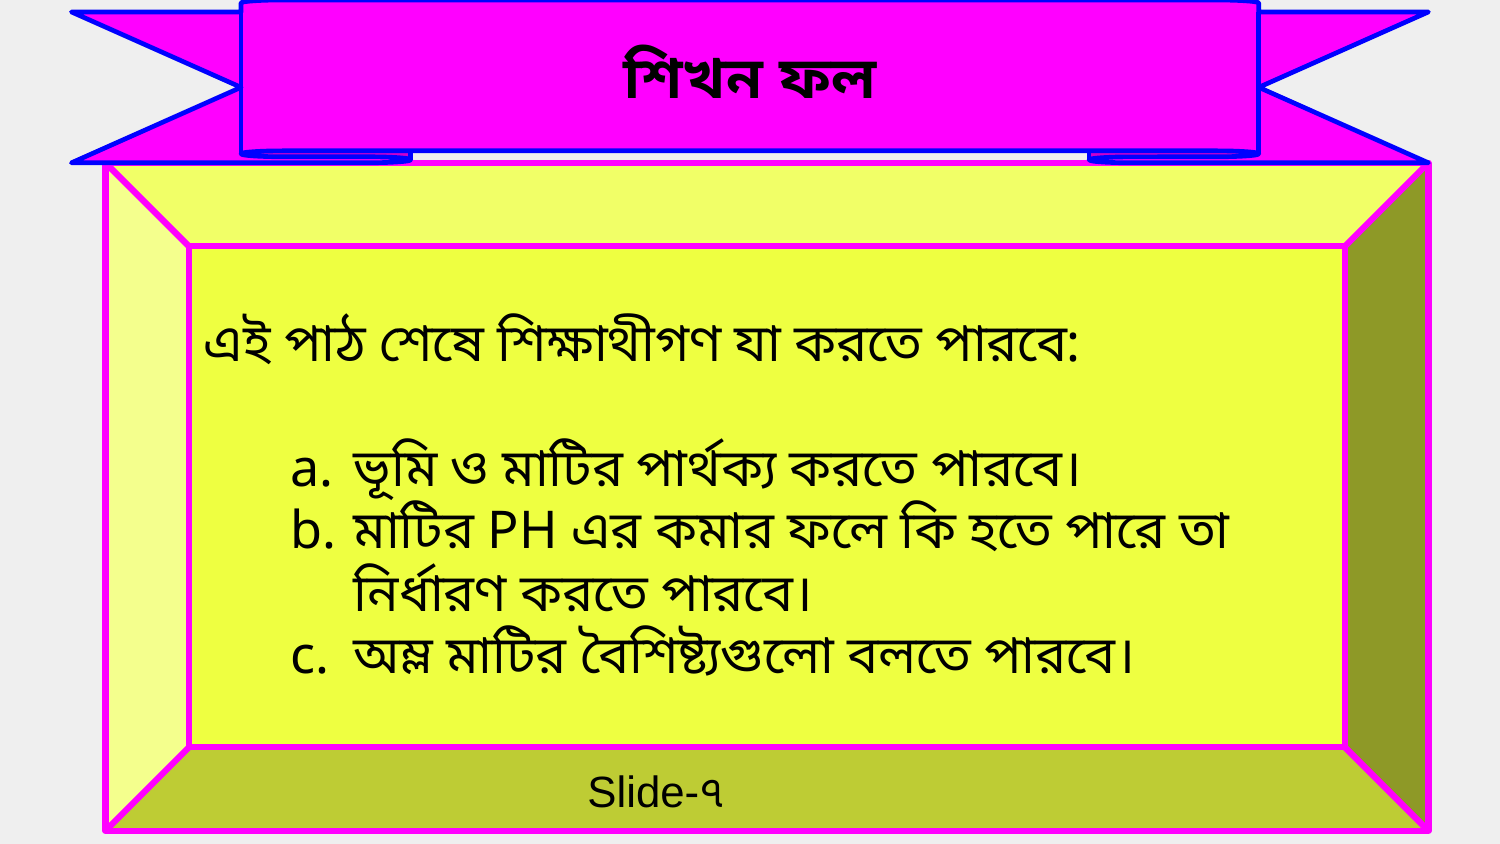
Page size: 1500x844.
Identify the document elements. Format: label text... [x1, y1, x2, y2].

text_box শিখন ফল [71, 0, 1429, 163]
text_box Slide-৭ [415, 721, 898, 831]
text_box এই পাঠ শেষে শিক্ষাথীগণ যা করতে পারবে: ভূমি ও মাটির পার্থক্য করতে পারবে। মাটির PH এর কমার ফলে কি হতে পারে তা নির্ধারণ করতে পারবে। অম্ল মাটির বৈশিষ্ট্যগুলো বলতে পারবে। [105, 163, 1429, 831]
